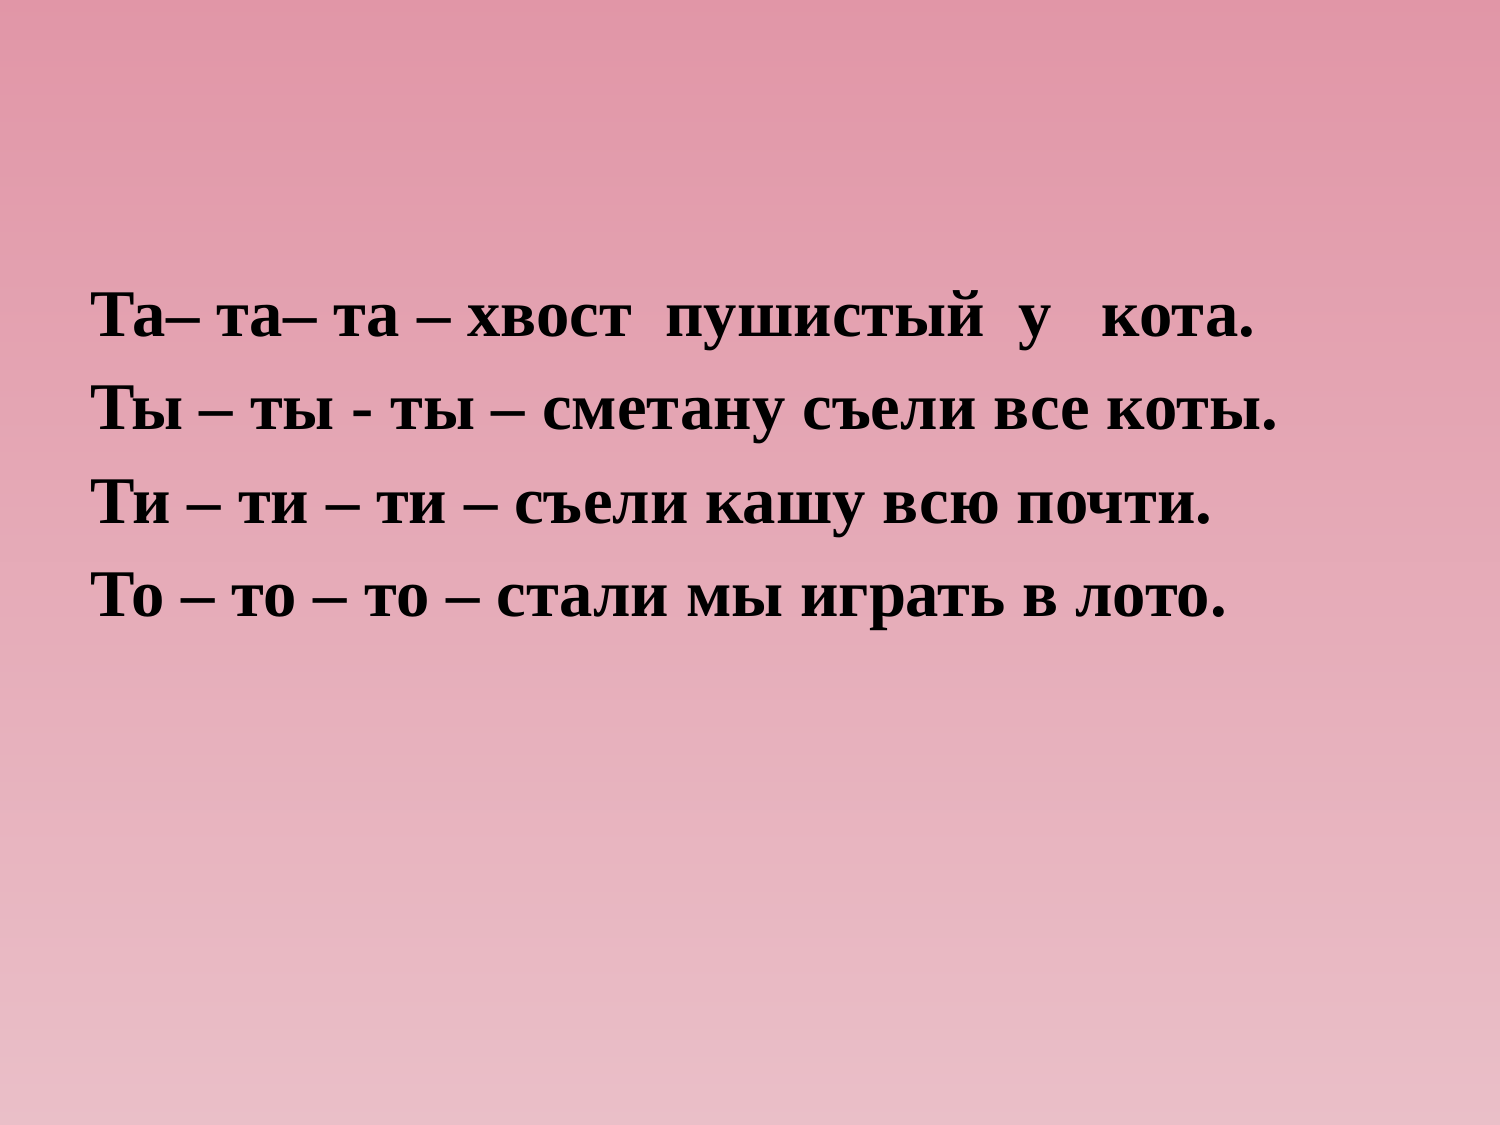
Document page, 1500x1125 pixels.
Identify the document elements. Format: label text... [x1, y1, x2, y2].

list Та– та– та – хвост пушистый у кота. Ты – ты - ты – сметану съели все коты. Ти – ти – ти – съели кашу всю почти. То – то – то – стали мы играть в лото. [75, 262, 1425, 1005]
